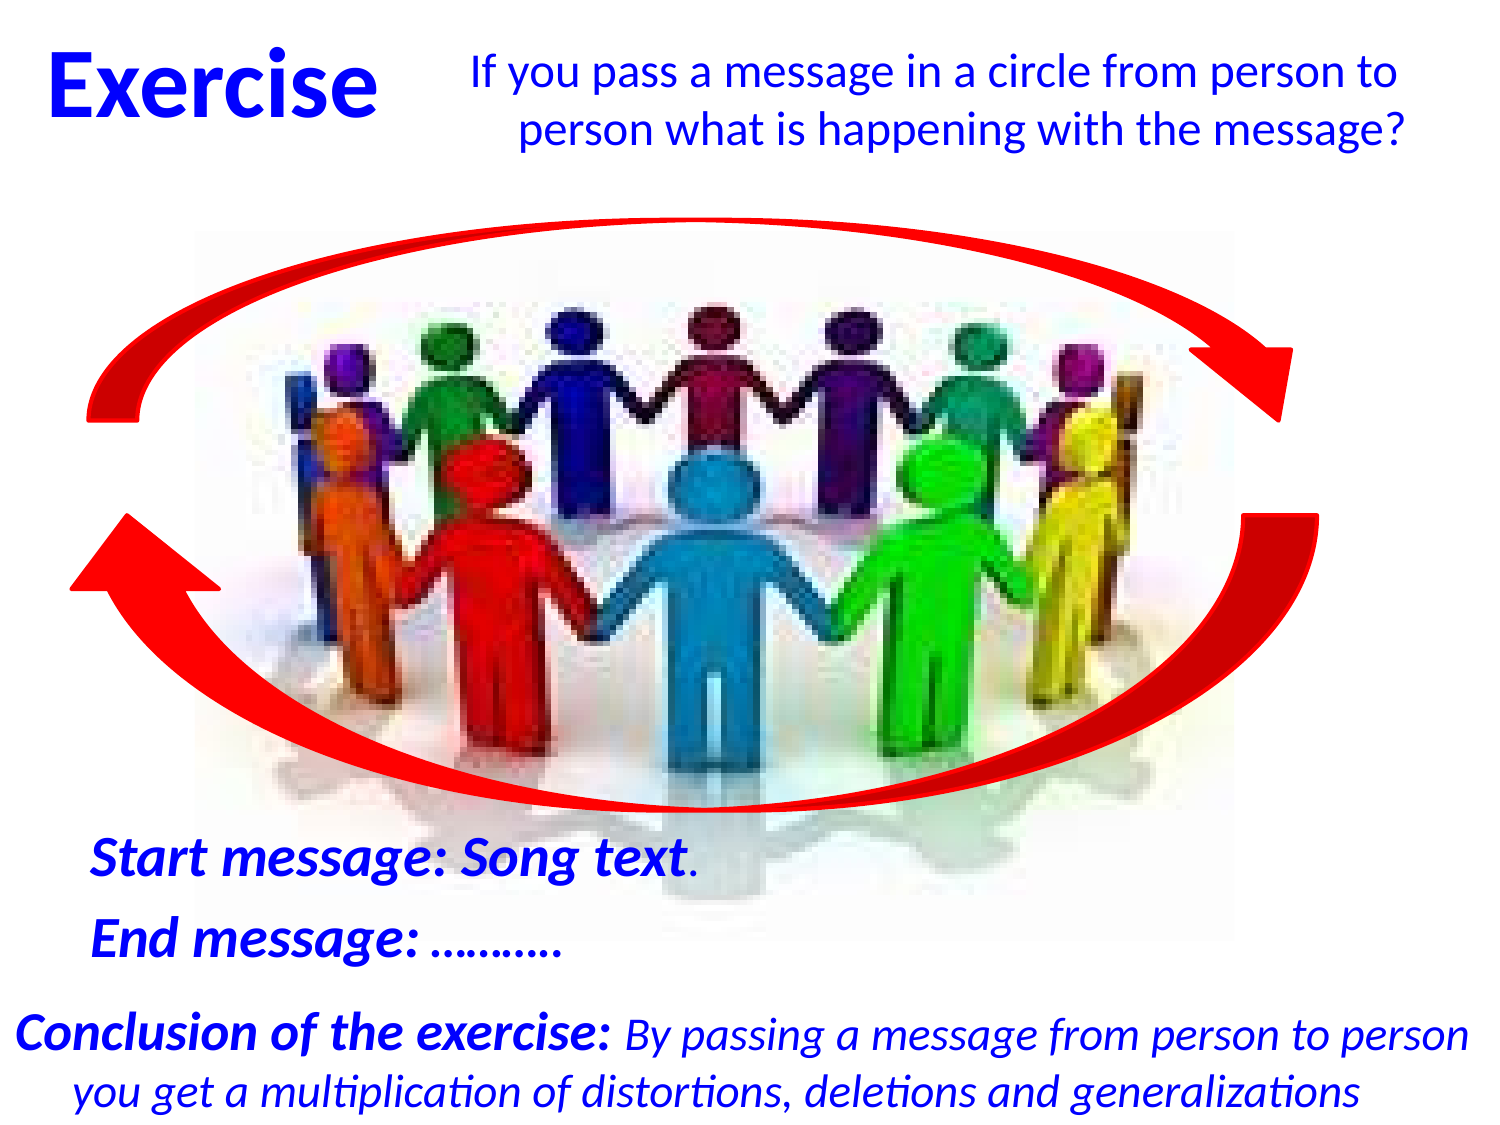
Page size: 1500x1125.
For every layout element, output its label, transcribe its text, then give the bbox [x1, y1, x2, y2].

text_box [470, 217, 921, 230]
picture [194, 231, 1235, 941]
text_box [1239, 513, 1320, 667]
title Exercise [5, 7, 421, 147]
text_box [1239, 326, 1294, 423]
list Conclusion of the exercise: By passing a message from person to person you get a multiplication of distortions, deletions and generalizations [0, 987, 1500, 1125]
text_box If you pass a message in a circle from person to person what is happening with the message? [454, 30, 1427, 220]
text_box [86, 305, 189, 423]
text_box Start message: Song text. End message: ……….. [74, 810, 1425, 988]
text_box [69, 513, 189, 684]
